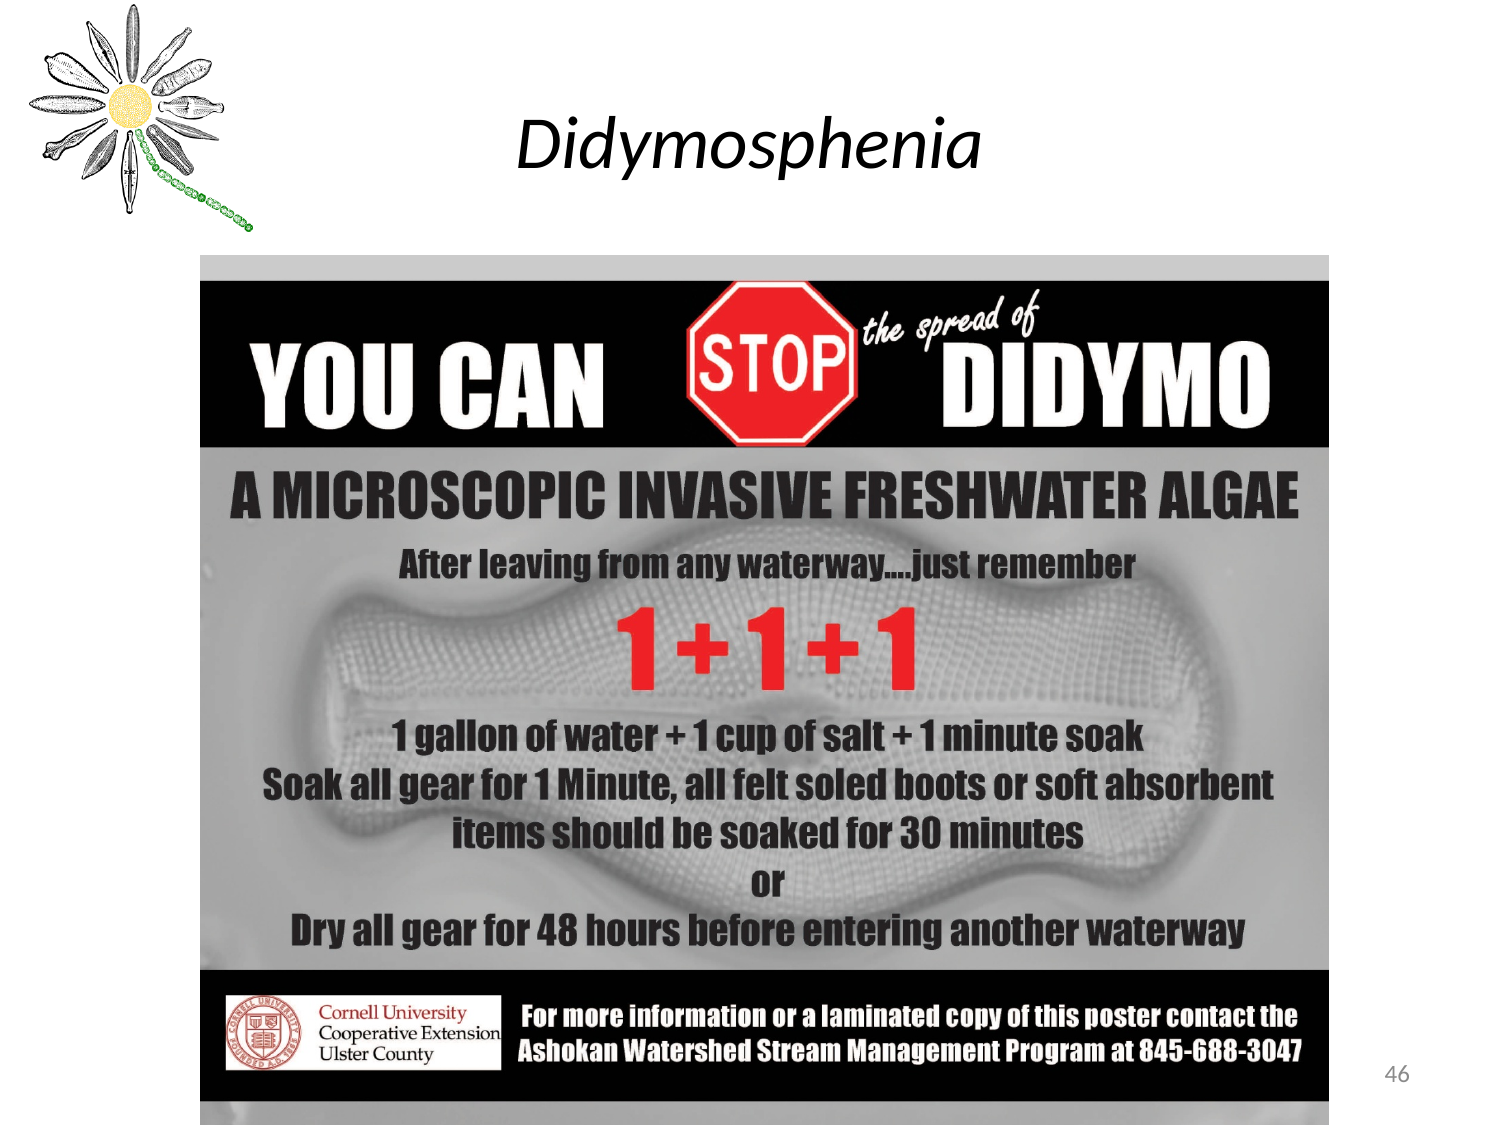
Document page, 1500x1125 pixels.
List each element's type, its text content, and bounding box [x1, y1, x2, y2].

picture [29, 4, 253, 232]
picture [200, 255, 1330, 1125]
slide_number 46 [1335, 1042, 1425, 1103]
title Didymosphenia [257, 45, 1425, 233]
